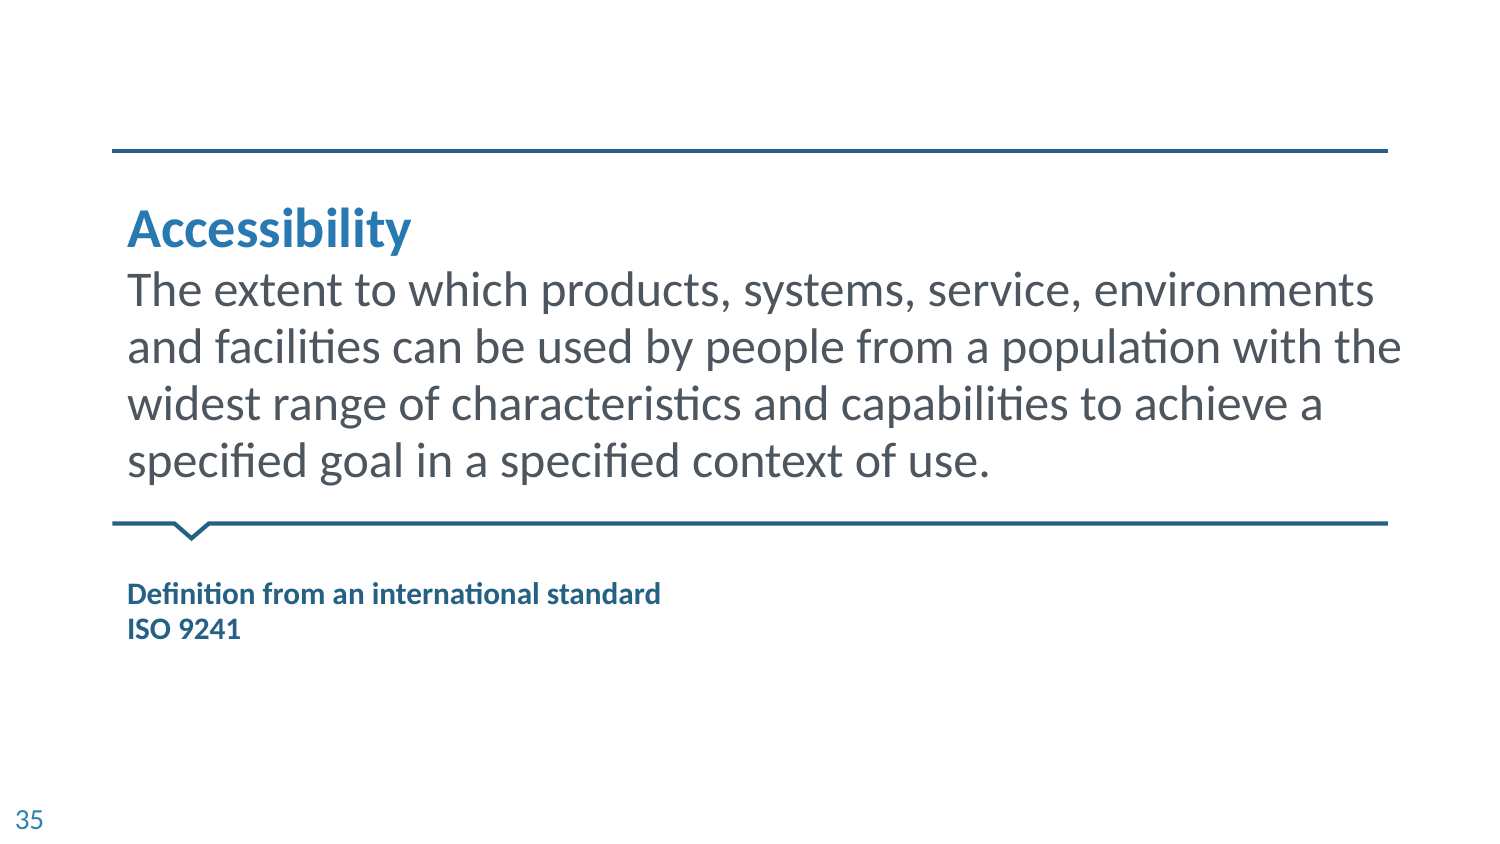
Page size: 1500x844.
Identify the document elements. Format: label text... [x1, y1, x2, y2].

list Definition from an international standard ISO 9241 [112, 568, 1388, 743]
title Accessibility The extent to which products, systems, service, environments and facilities can be used by people from a population with the widest range of characteristics and capabilities to achieve a specified goal in a specified context of use. [112, 176, 1427, 509]
